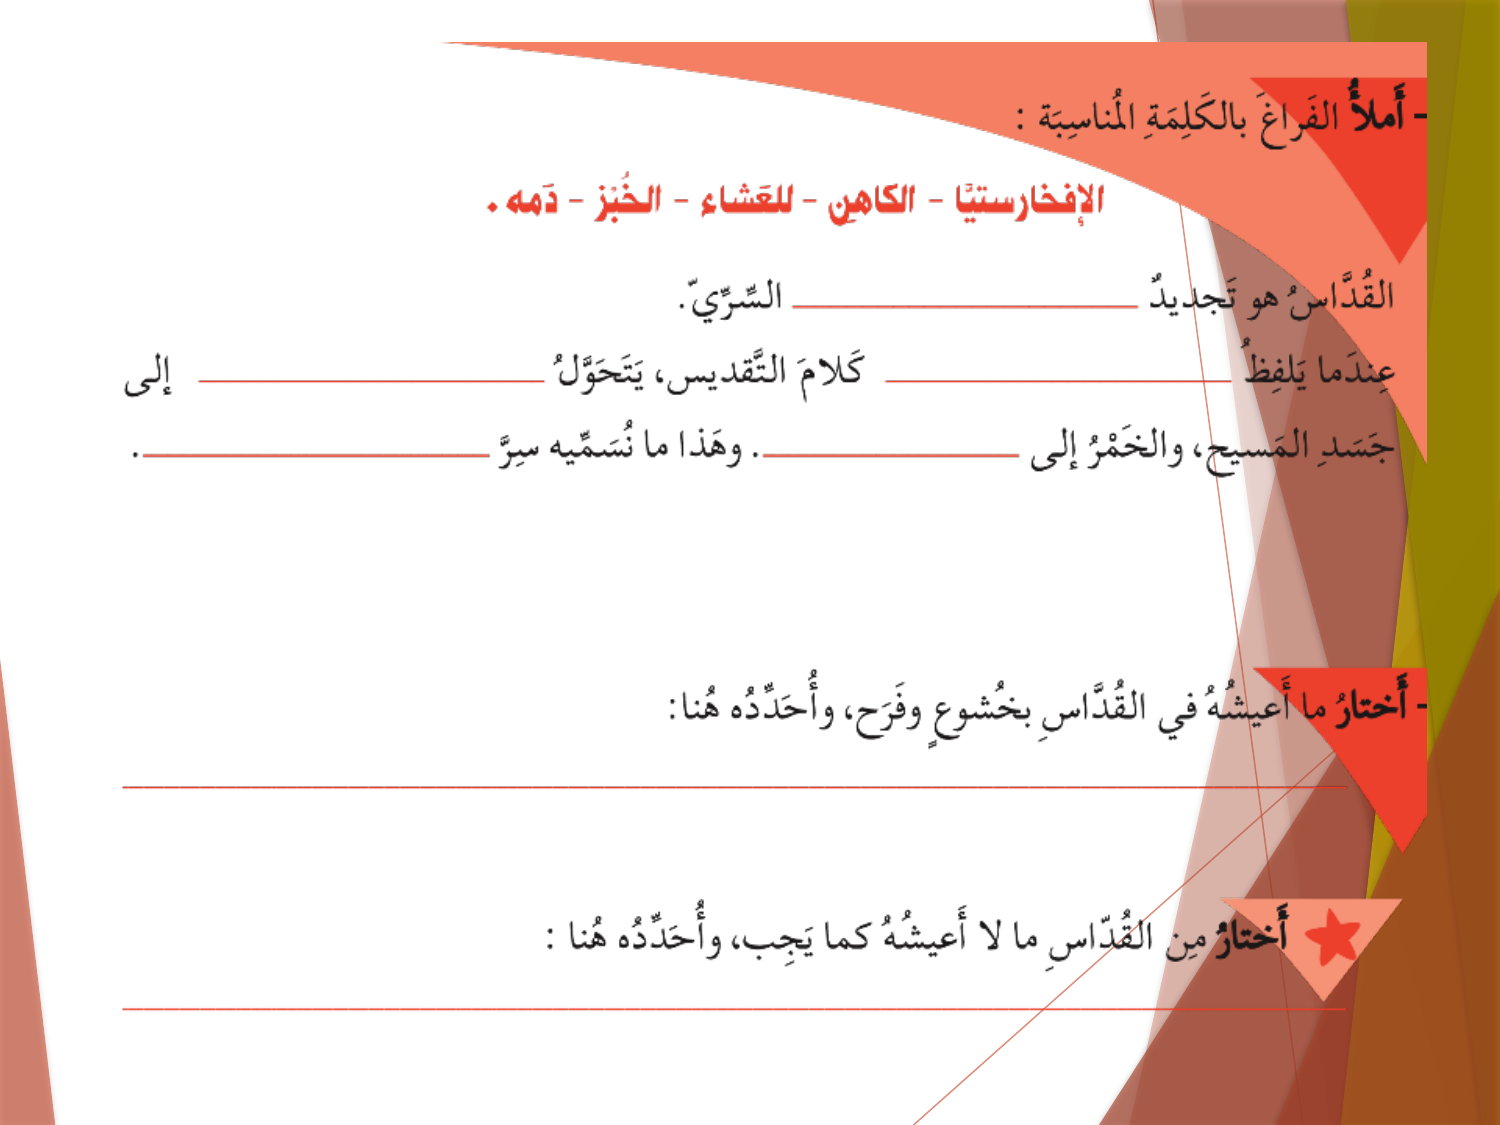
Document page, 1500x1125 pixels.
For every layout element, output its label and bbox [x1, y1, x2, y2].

list [36, 41, 1428, 1040]
